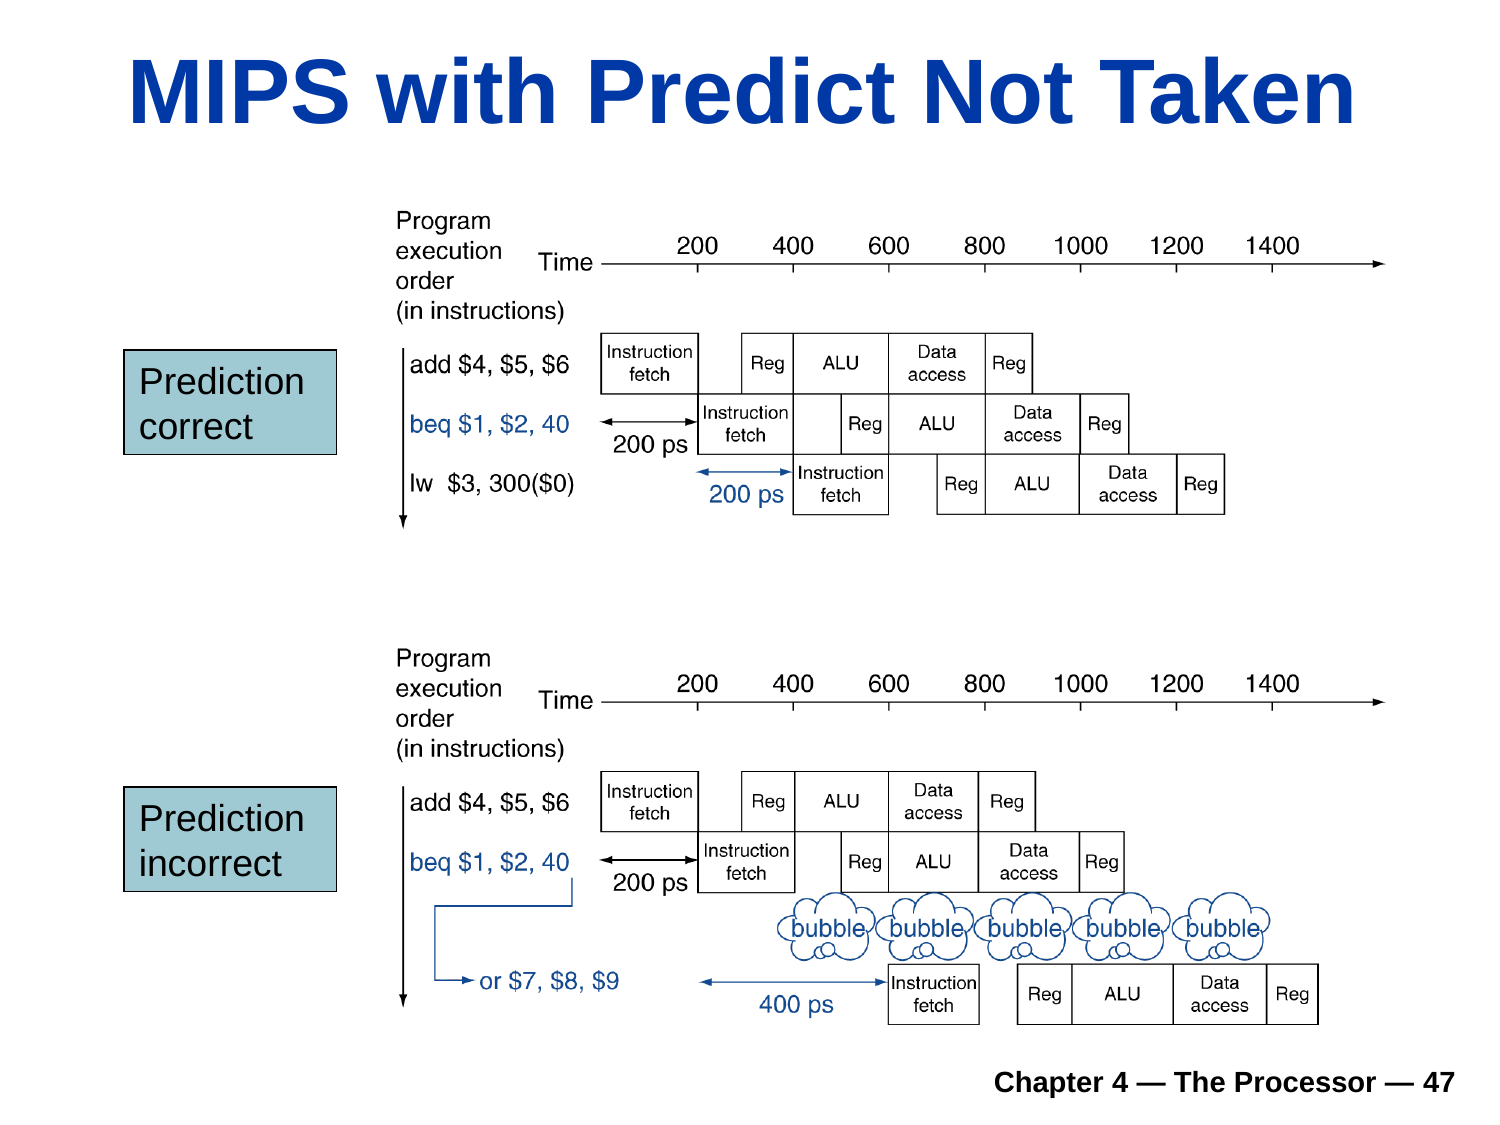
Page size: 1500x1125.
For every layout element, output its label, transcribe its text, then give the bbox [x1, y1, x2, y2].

picture [395, 207, 1386, 1026]
text_box Prediction incorrect [123, 786, 337, 892]
text_box Prediction correct [123, 349, 337, 455]
title MIPS with Predict Not Taken [112, 23, 1468, 149]
footer Chapter 4 — The Processor — 47 [277, 1046, 1471, 1106]
